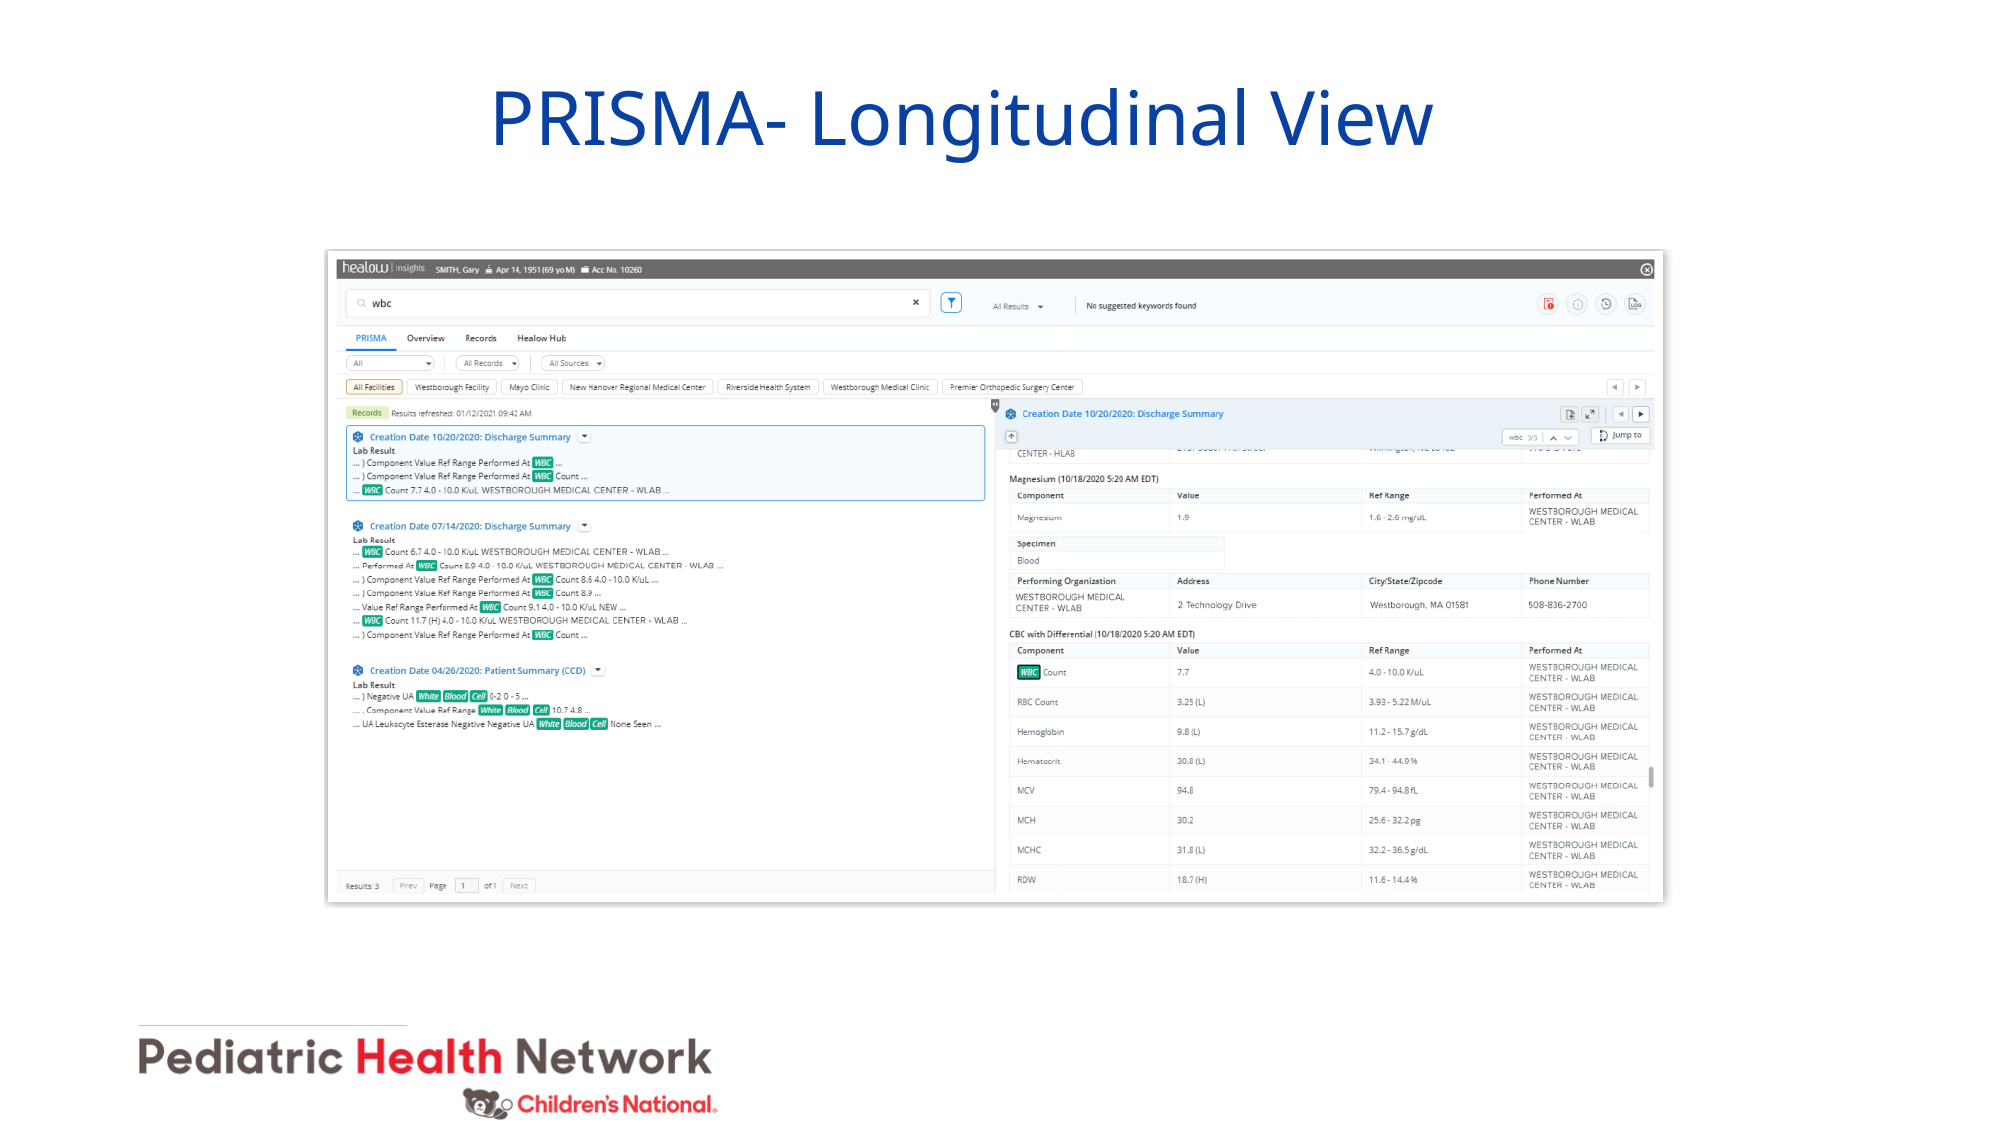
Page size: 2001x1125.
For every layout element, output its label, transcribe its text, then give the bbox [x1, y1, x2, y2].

picture [125, 1023, 726, 1125]
picture [324, 249, 1675, 909]
title PRISMA- Longitudinal View [287, 24, 1638, 188]
